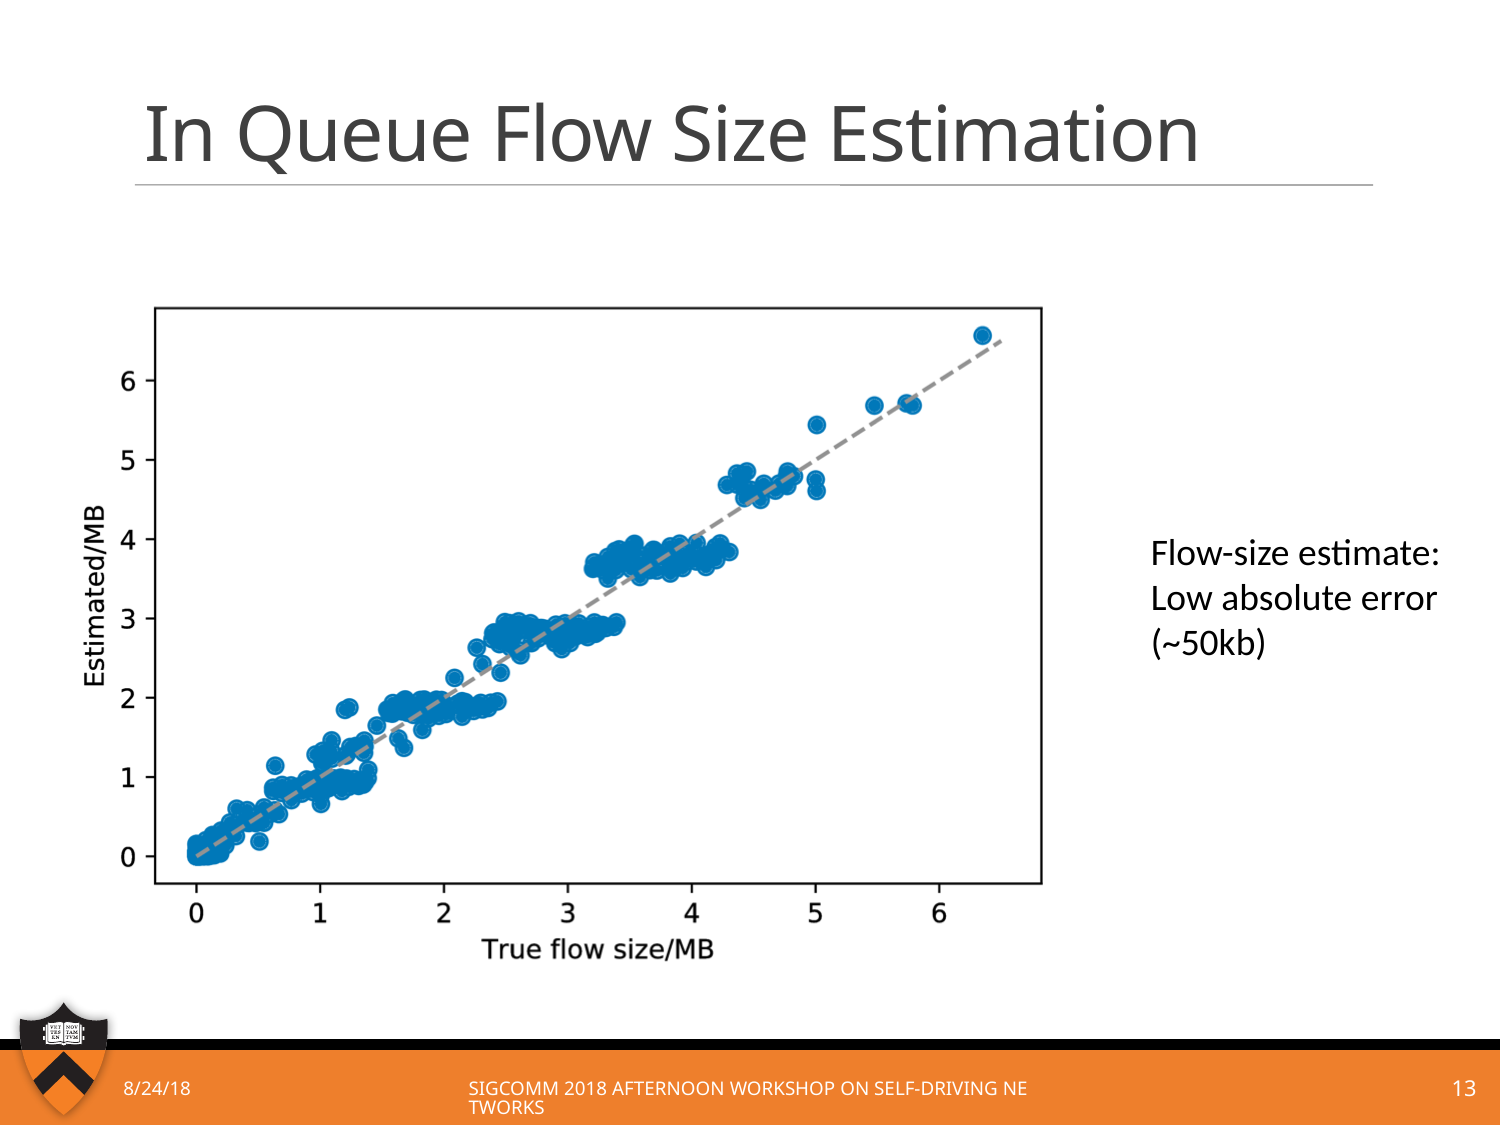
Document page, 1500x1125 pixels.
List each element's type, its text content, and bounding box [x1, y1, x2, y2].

text_box Flow-size estimate: Low absolute error (~50kb) [1163, 520, 1492, 671]
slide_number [108, 1058, 312, 1118]
footer SIGCOMM 2018 Afternoon Workshop on Self-Driving Networks [453, 1059, 1047, 1120]
slide_number 13 [1330, 1059, 1492, 1120]
title In Queue Flow Size Estimation [129, 47, 1368, 185]
picture [12, 215, 1155, 978]
